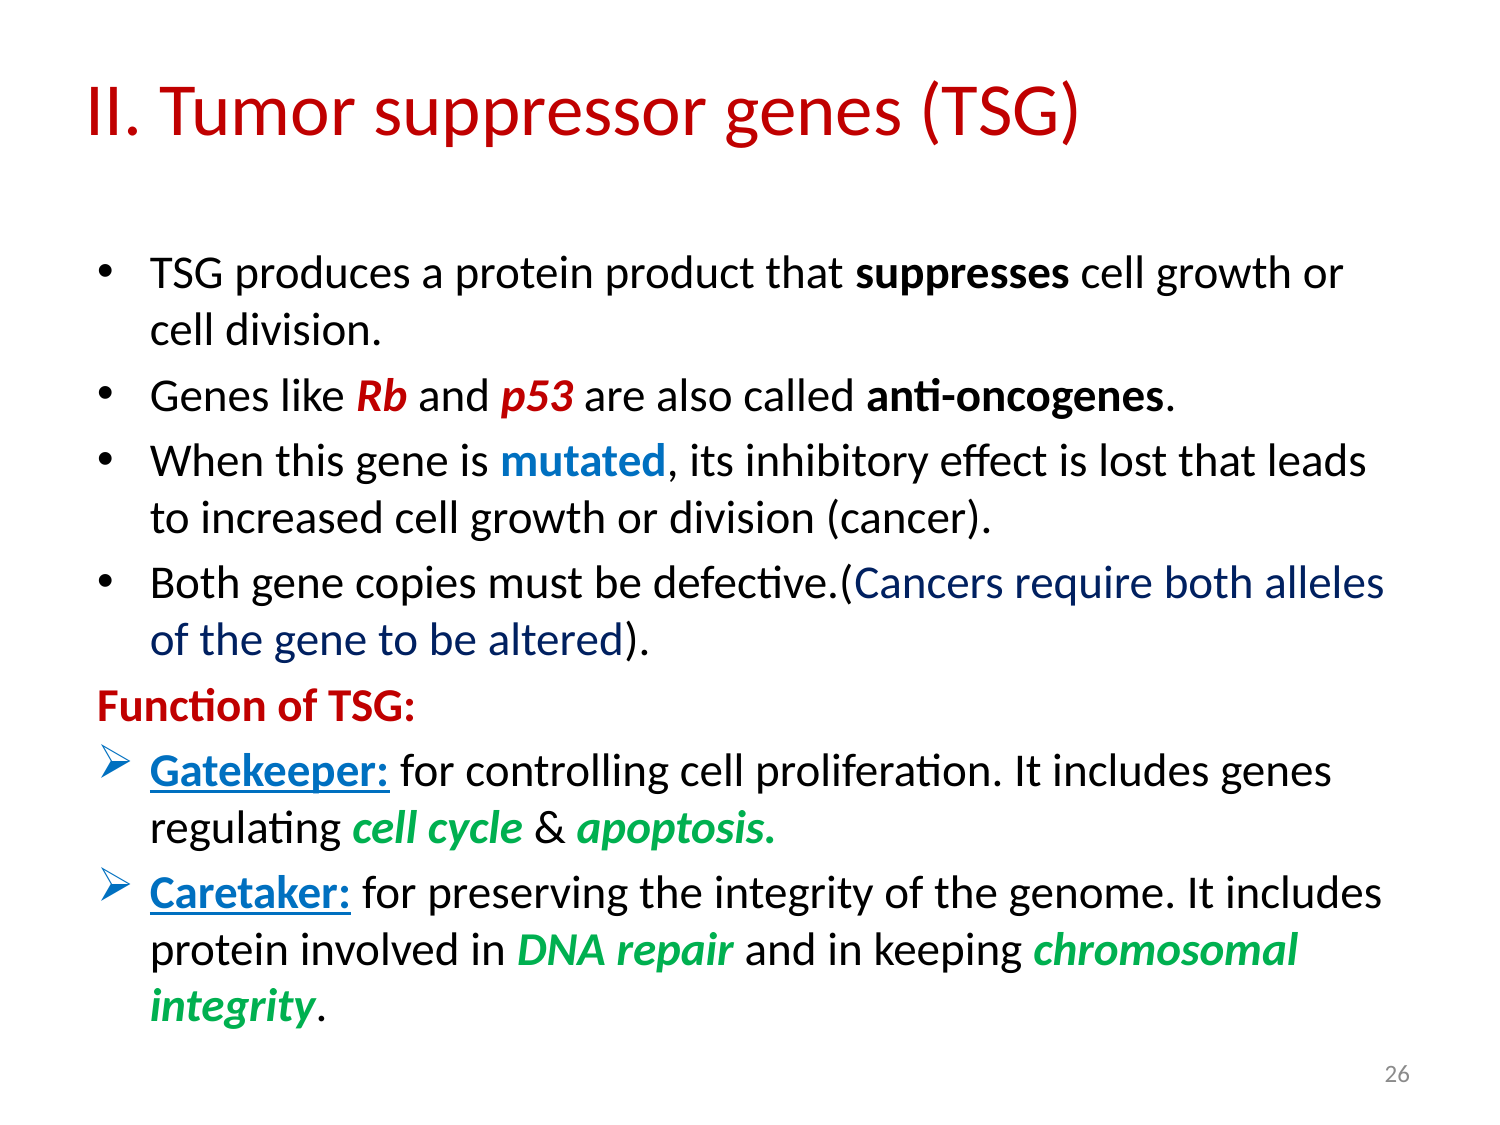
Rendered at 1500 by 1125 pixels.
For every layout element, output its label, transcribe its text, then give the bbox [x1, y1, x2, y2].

title II. Tumor suppressor genes (TSG) [70, 11, 1421, 200]
list TSG produces a protein product that suppresses cell growth or cell division. Genes like Rb and p53 are also called anti-oncogenes. When this gene is mutated, its inhibitory effect is lost that leads to increased cell growth or division (cancer). Both gene copies must be defective.(Cancers require both alleles of the gene to be altered). Function of TSG: Gatekeeper: for controlling cell proliferation. It includes genes regulating cell cycle & apoptosis. Caretaker: for preserving the integrity of the genome. It includes protein involved in DNA repair and in keeping chromosomal integrity. [82, 234, 1425, 1043]
slide_number 26 [1074, 1042, 1425, 1103]
